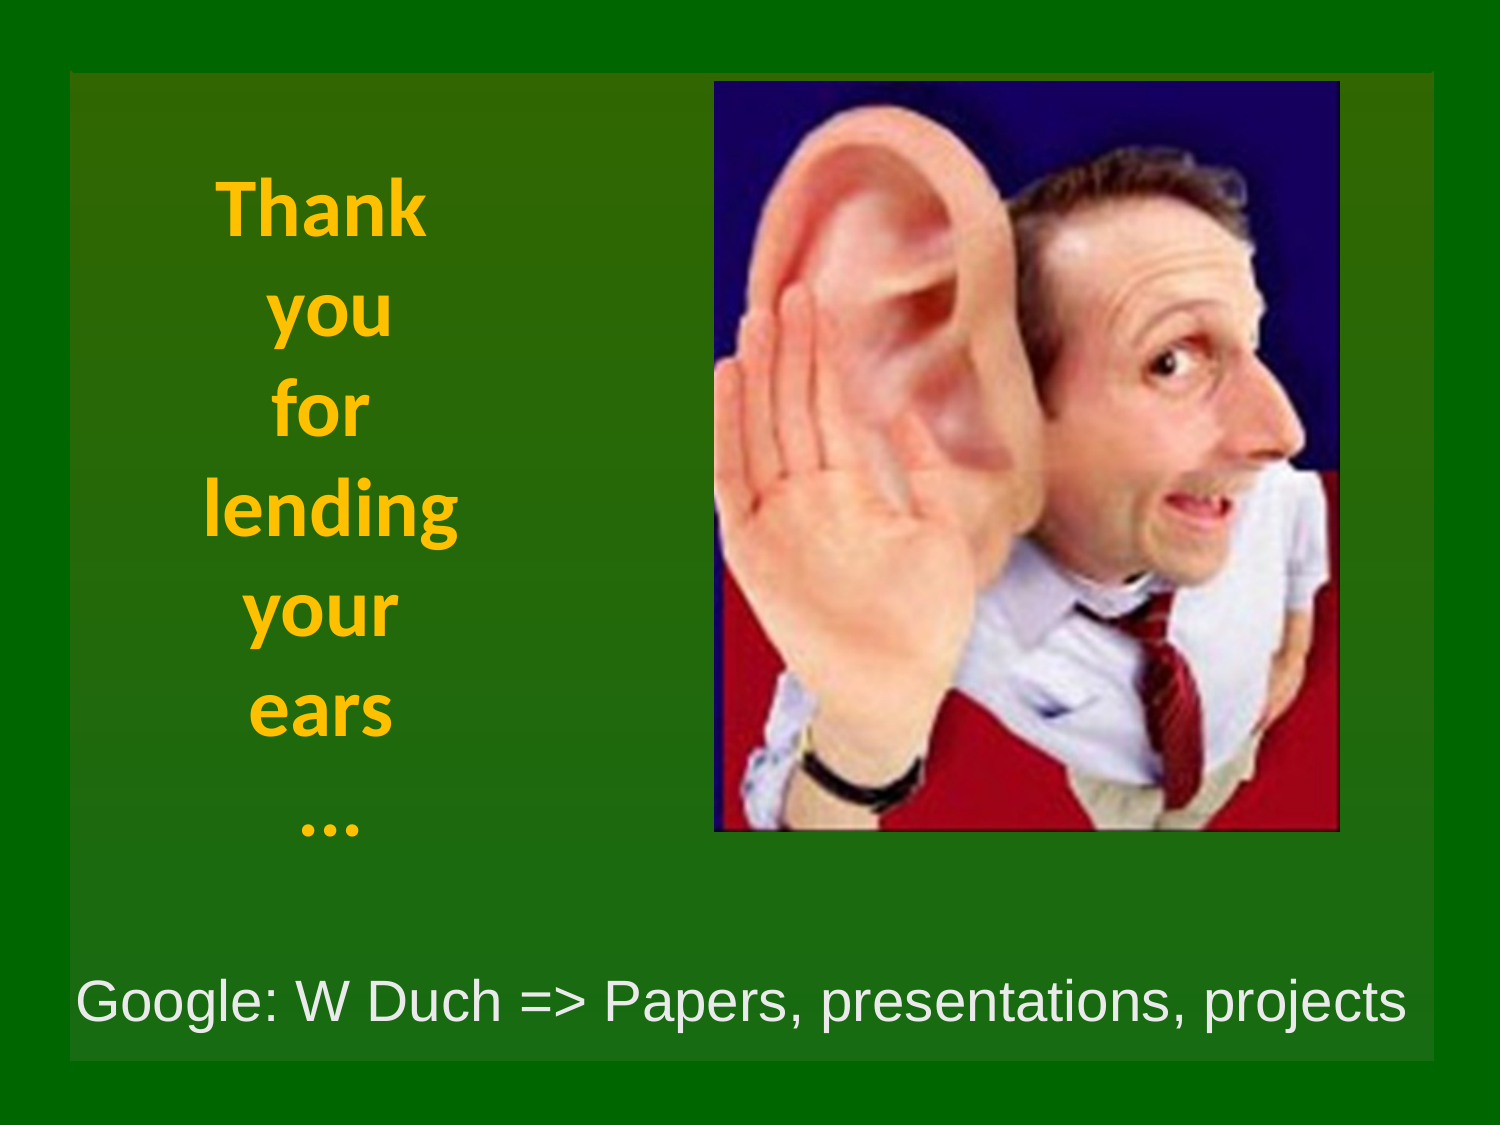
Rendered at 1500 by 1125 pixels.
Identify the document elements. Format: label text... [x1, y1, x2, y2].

picture [714, 81, 1341, 833]
text_box Google: W Duch => Papers, presentations, projects [60, 955, 1461, 1041]
title Thank you for lending your ears ... [100, 101, 561, 905]
